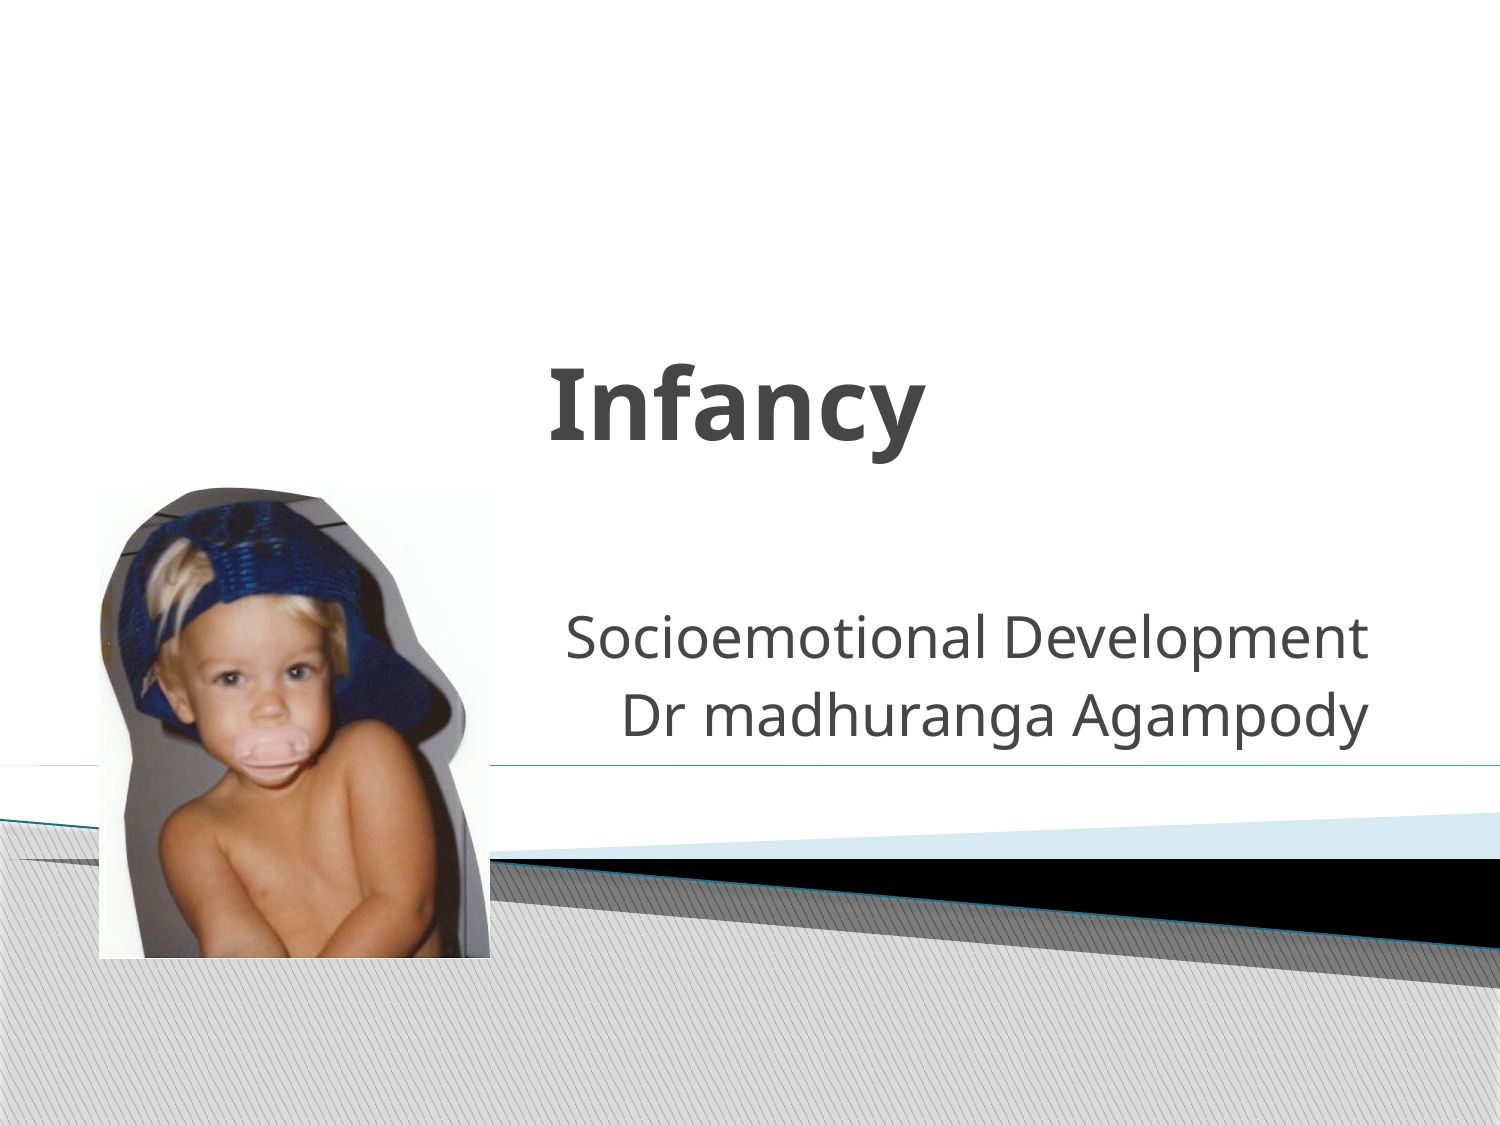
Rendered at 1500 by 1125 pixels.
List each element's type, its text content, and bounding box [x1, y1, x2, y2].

subtitle Socioemotional Development Dr madhuranga Agampody [495, 592, 1388, 790]
title Infancy [112, 287, 1388, 588]
picture [0, 487, 1500, 989]
